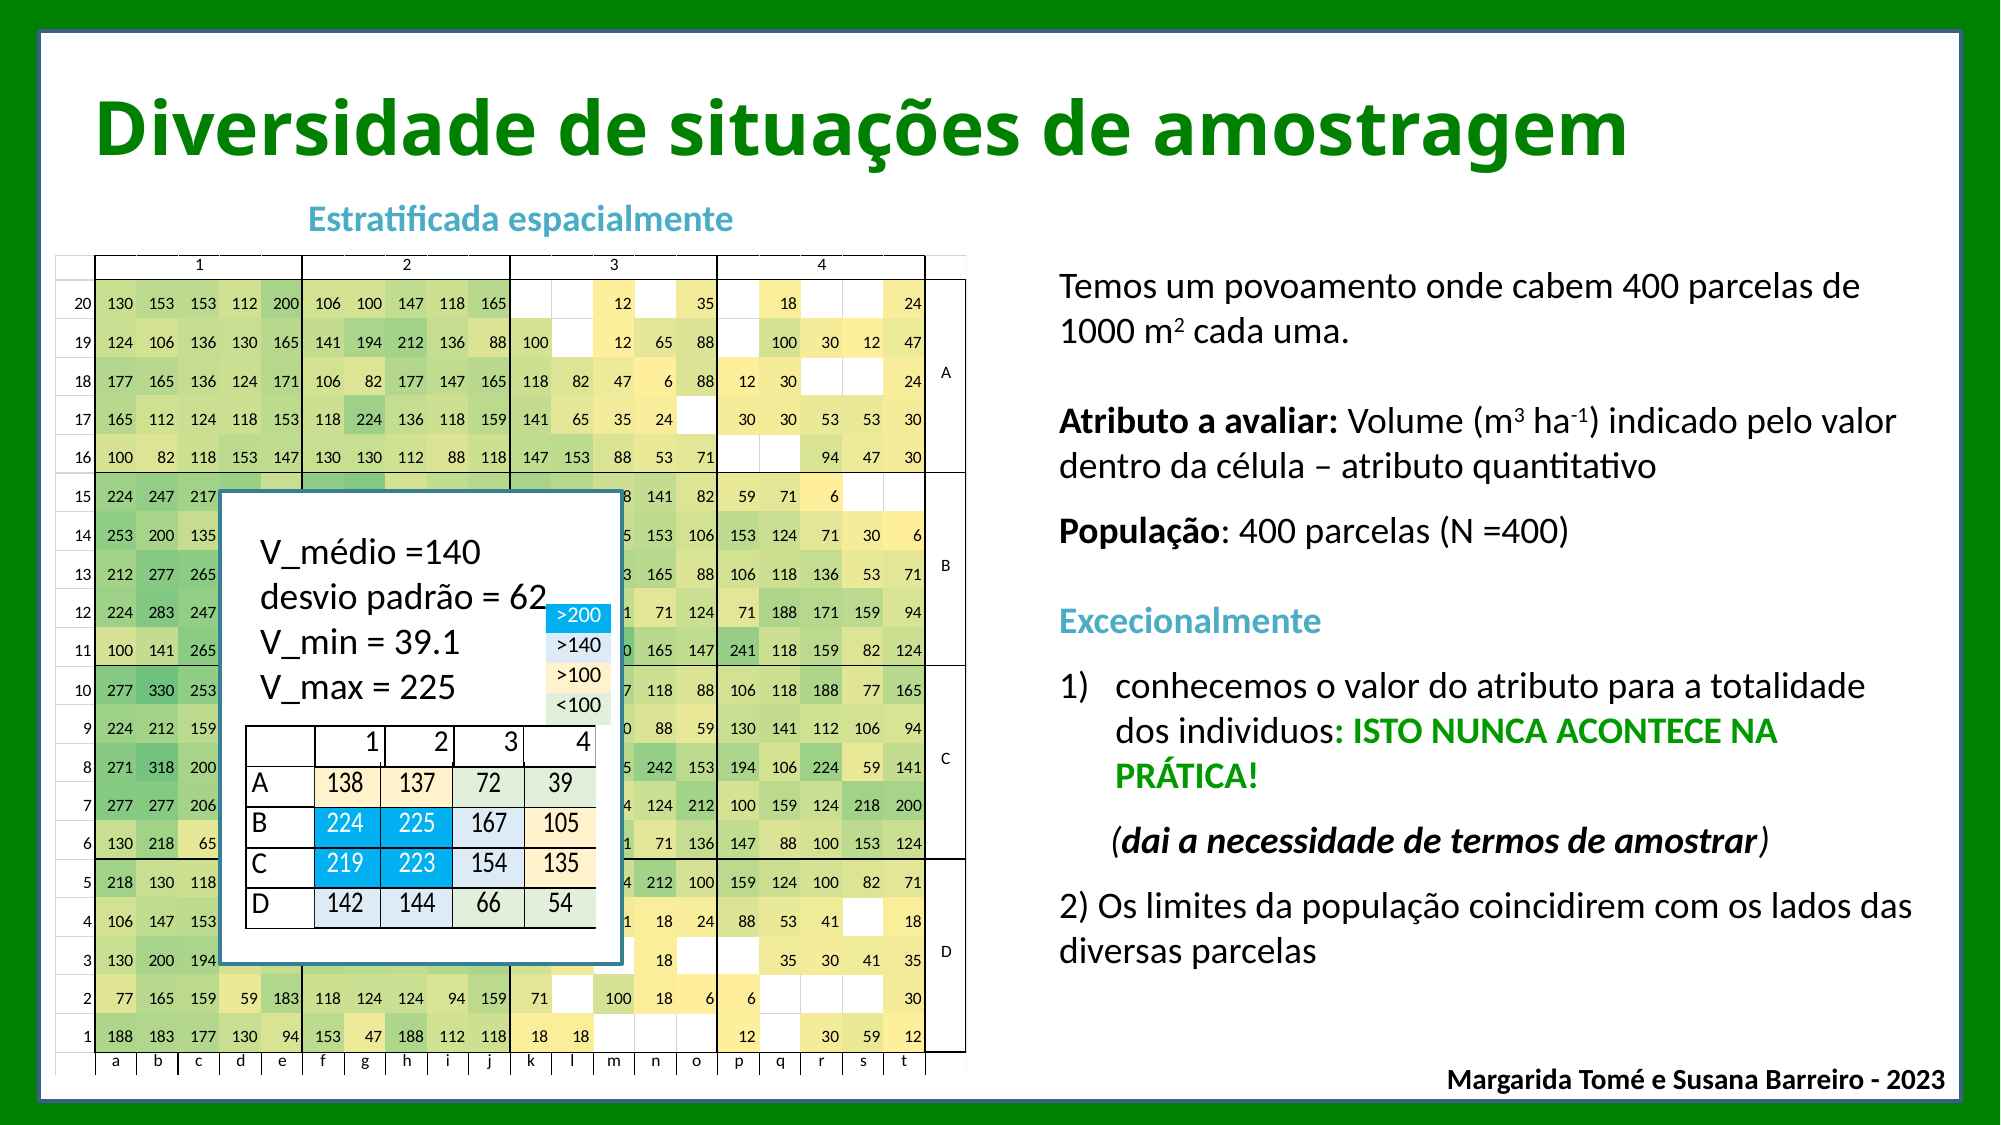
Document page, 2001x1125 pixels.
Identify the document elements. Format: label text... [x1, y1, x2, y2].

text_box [220, 490, 623, 965]
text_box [314, 602, 613, 930]
title Diversidade de situações de amostragem [78, 66, 1938, 185]
text_box Estratificada espacialmente [293, 187, 750, 247]
text_box Temos um povoamento onde cabem 400 parcelas de 1000 m2 cada uma. Atributo a avaliar: Volume (m3 ha-1) indicado pelo valor dentro da célula – atributo quantitativo População: 400 parcelas (N =400) Excecionalmente conhecemos o valor do atributo para a totalidade dos individuos: ISTO NUNCA ACONTECE NA PRÁTICA! (dai a necessidade de termos de amostrar) 2) Os limites da população coincidirem com os lados das diversas parcelas [1044, 253, 1935, 979]
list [54, 255, 968, 1077]
